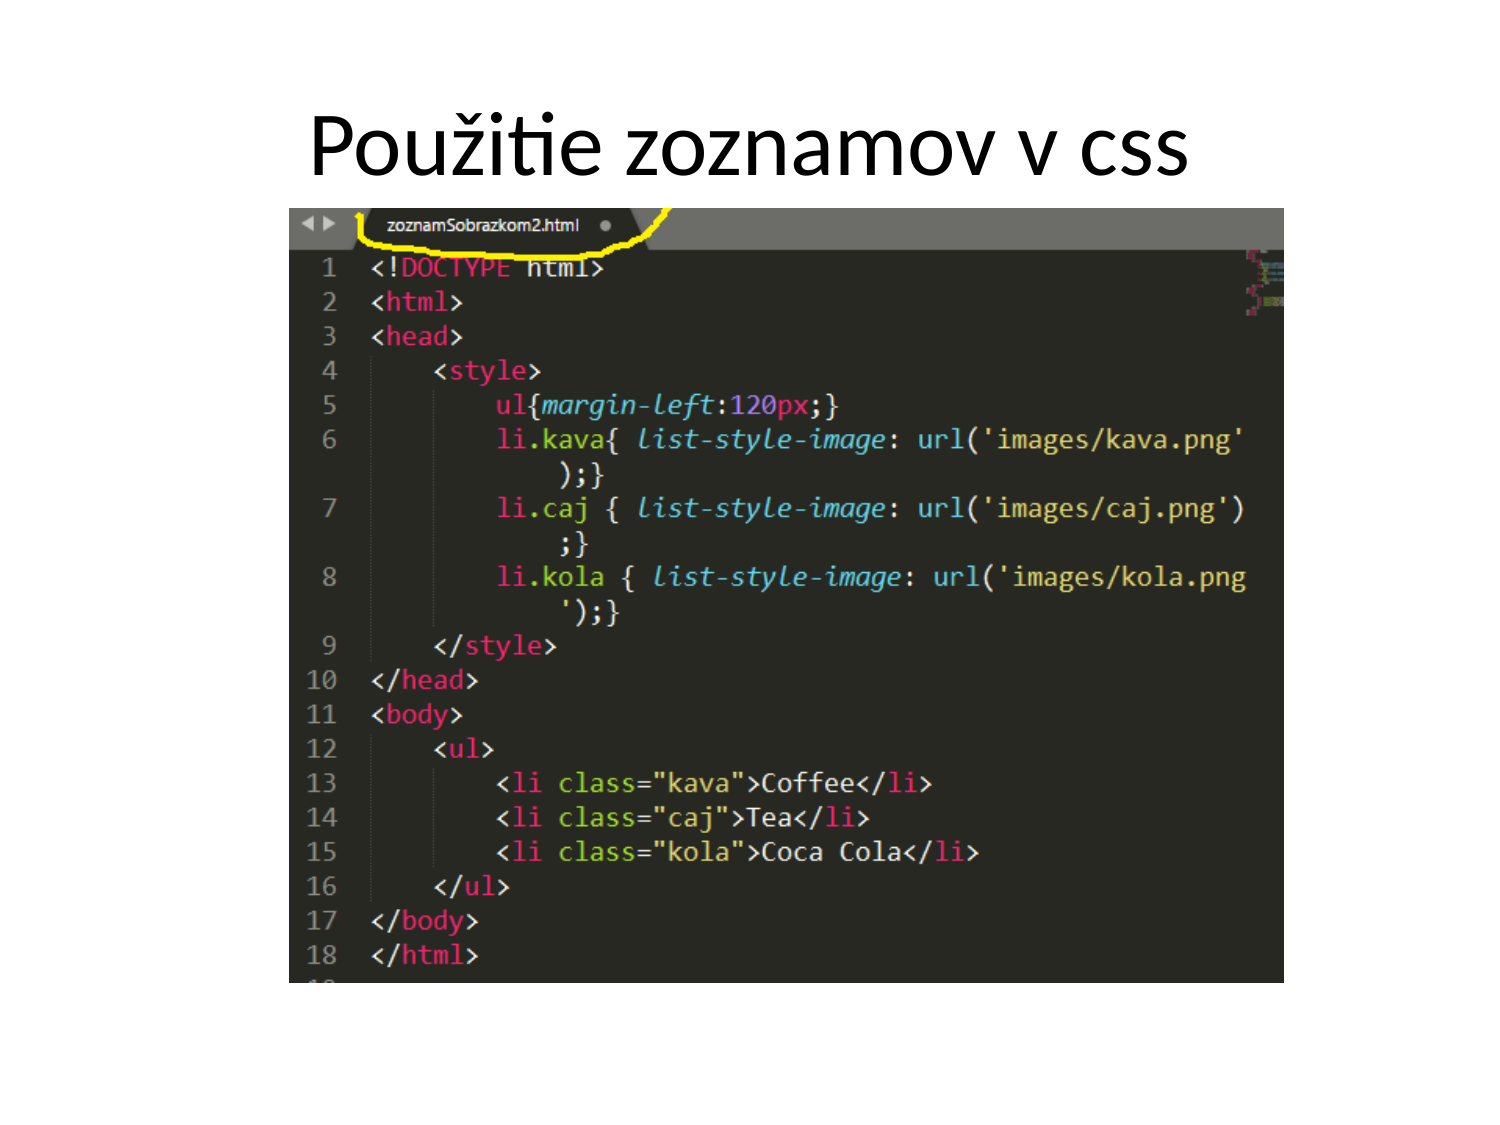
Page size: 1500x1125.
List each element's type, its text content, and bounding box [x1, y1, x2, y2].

title Použitie zoznamov v css [75, 45, 1425, 233]
picture [288, 207, 1284, 984]
